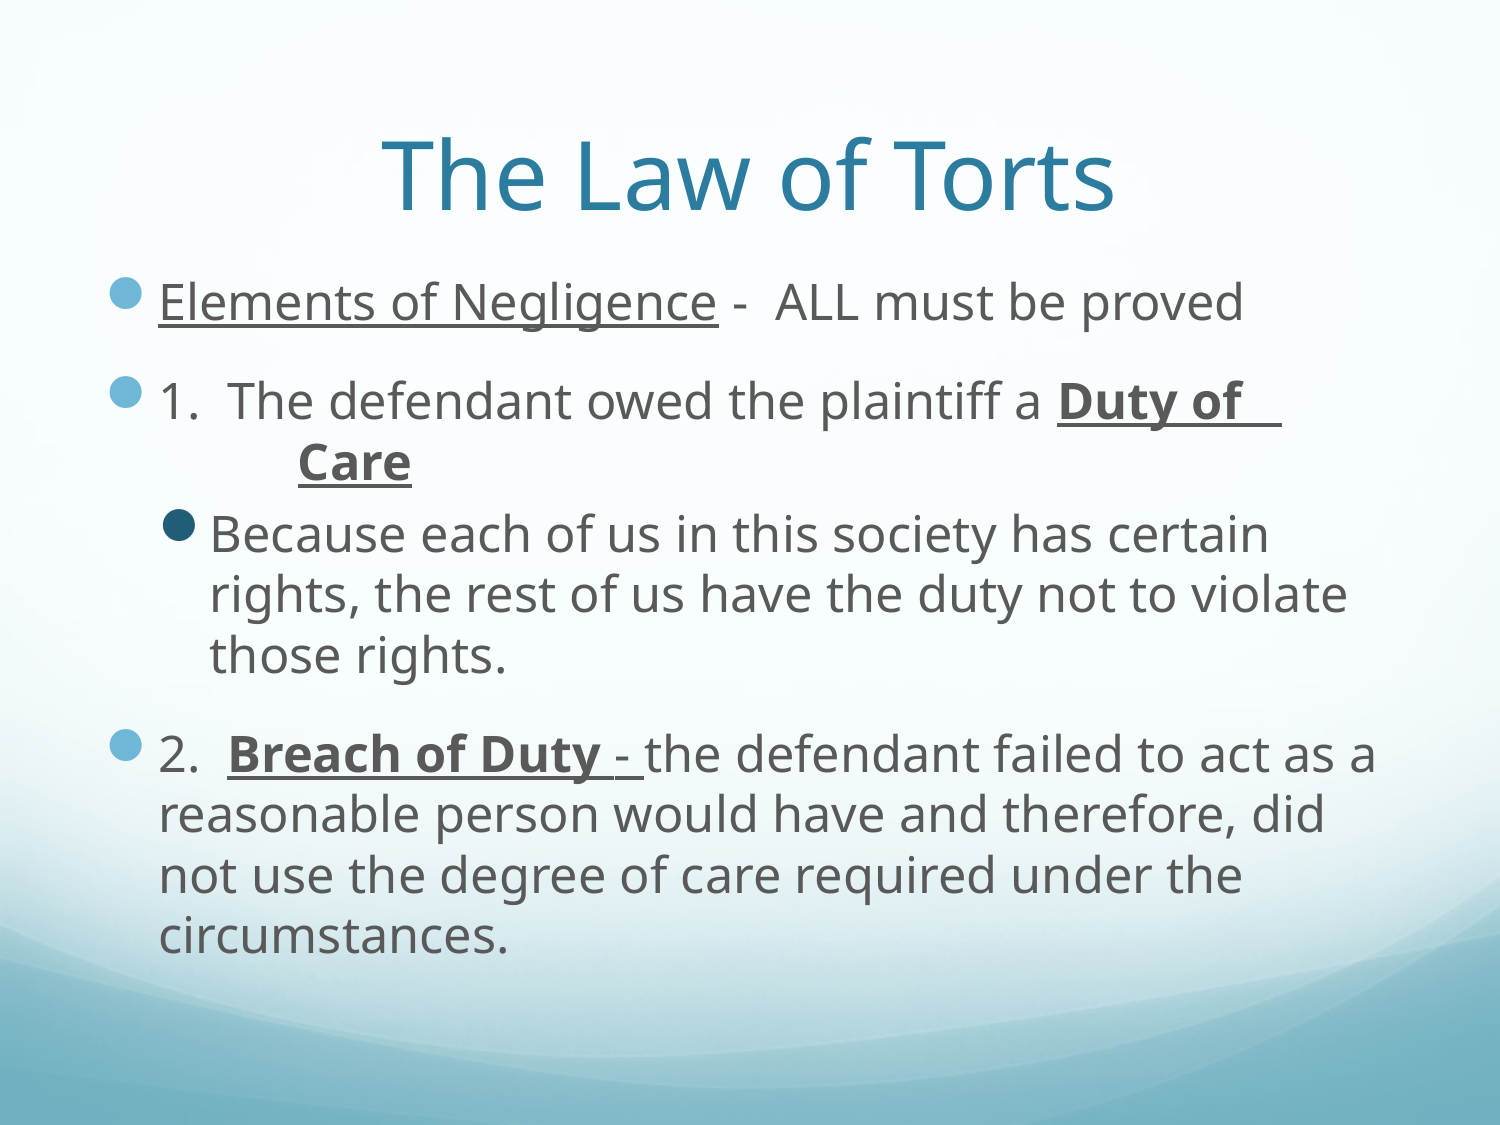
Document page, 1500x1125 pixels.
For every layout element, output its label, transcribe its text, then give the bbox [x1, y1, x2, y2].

title The Law of Torts [90, 17, 1410, 237]
list Elements of Negligence - ALL must be proved 1. The defendant owed the plaintiff a Duty of Care Because each of us in this society has certain rights, the rest of us have the duty not to violate those rights. 2. Breach of Duty - the defendant failed to act as a reasonable person would have and therefore, did not use the degree of care required under the circumstances. [90, 262, 1410, 975]
